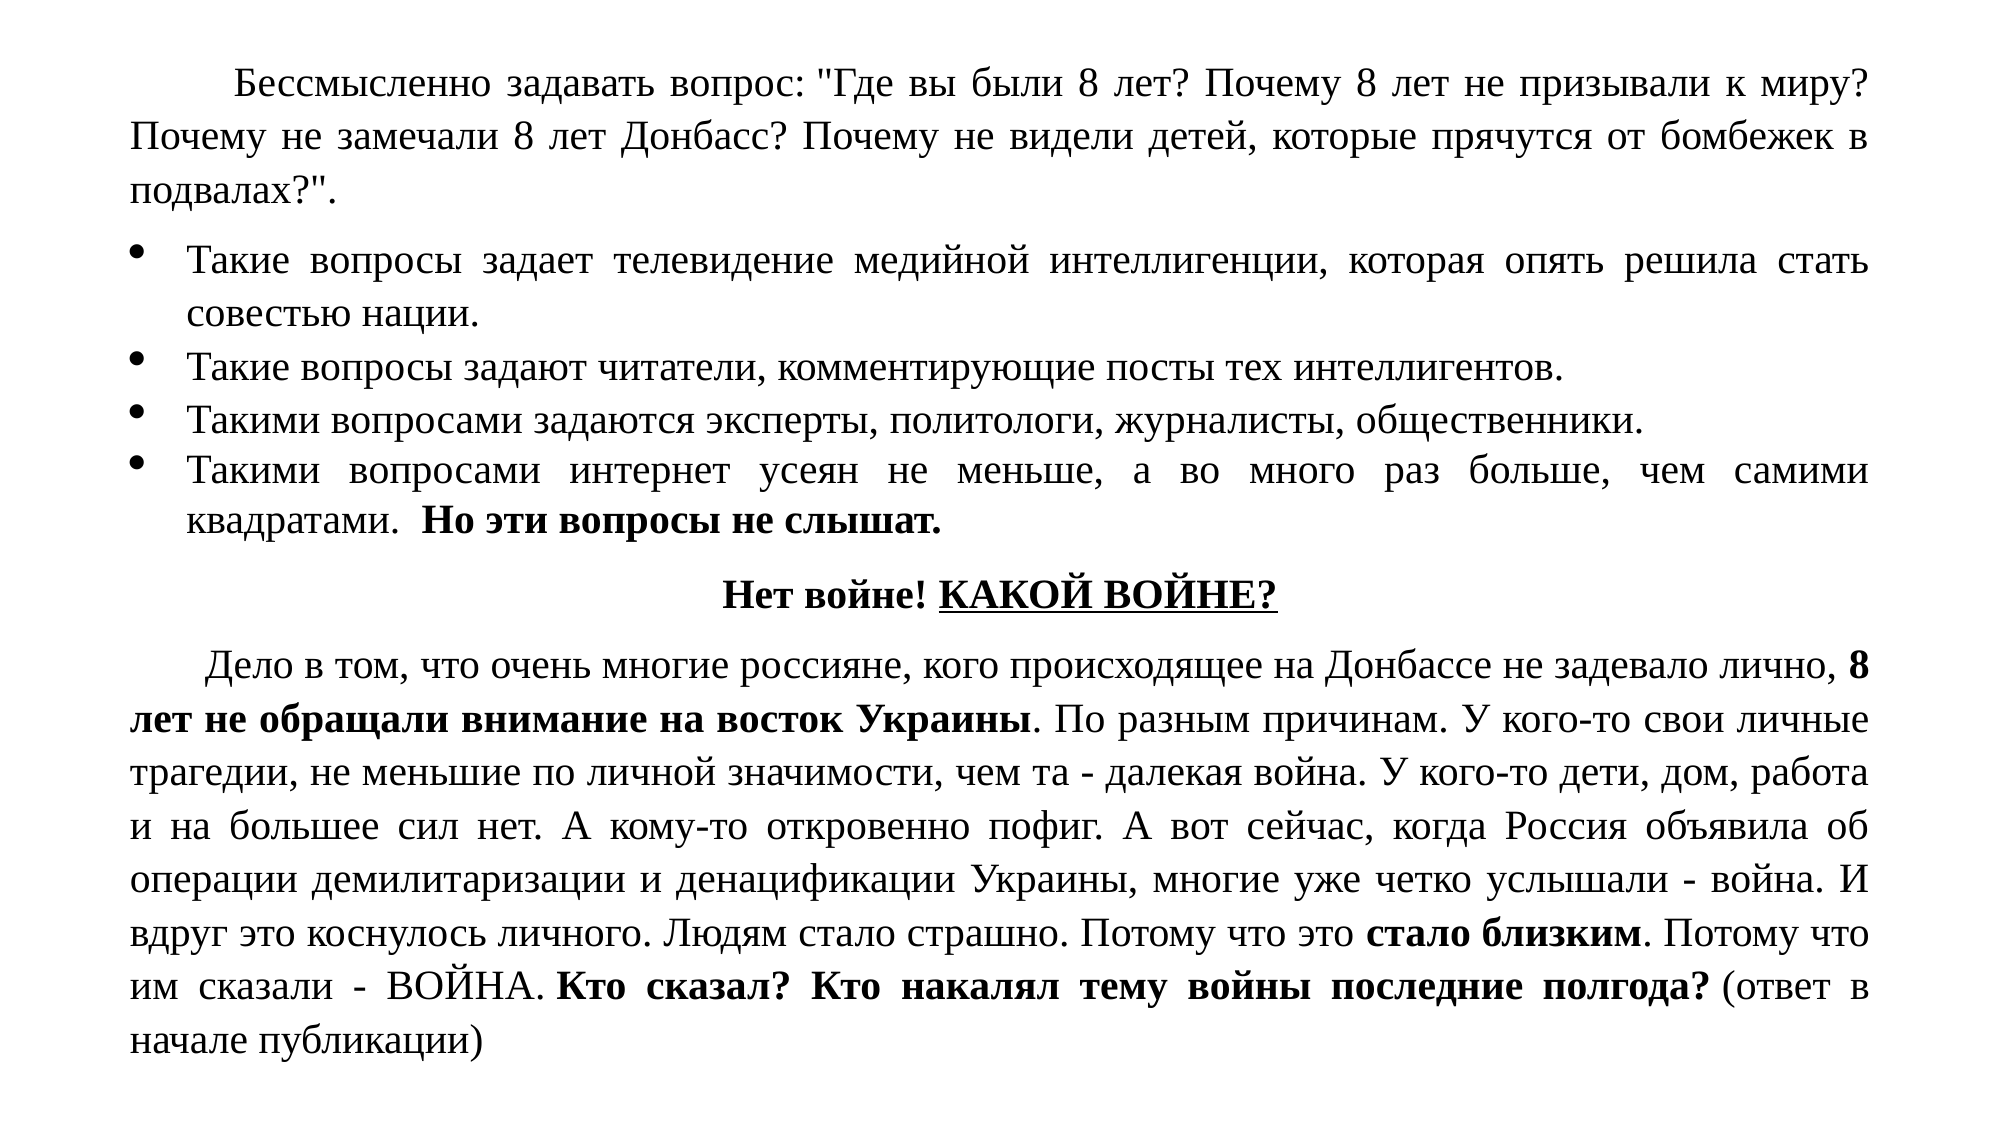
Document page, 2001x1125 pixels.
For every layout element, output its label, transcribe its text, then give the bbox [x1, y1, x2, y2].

text_box Бессмысленно задавать вопрос: "Где вы были 8 лет? Почему 8 лет не призывали к миру? Почему не замечали 8 лет Донбасс? Почему не видели детей, которые прячутся от бомбежек в подвалах?". Такие вопросы задает телевидение медийной интеллигенции, которая опять решила стать совестью нации. Такие вопросы задают читатели, комментирующие посты тех интеллигентов. Такими вопросами задаются эксперты, политологи, журналисты, общественники. Такими вопросами интернет усеян не меньше, а во много раз больше, чем самими квадратами. Но эти вопросы не слышат. Нет войне! КАКОЙ ВОЙНЕ? Дело в том, что очень многие россияне, кого происходящее на Донбассе не задевало лично, 8 лет не обращали внимание на восток Украины. По разным причинам. У кого-то свои личные трагедии, не меньшие по личной значимости, чем та - далекая война. У кого-то дети, дом, работа и на большее сил нет. А кому-то откровенно пофиг. А вот сейчас, когда Россия объявила об операции демилитаризации и денацификации Украины, многие уже четко услышали - война. И вдруг это коснулось личного. Людям стало страшно. Потому что это стало близким. Потому что им сказали - ВОЙНА. Кто сказал? Кто накалял тему войны последние полгода? (ответ в начале публикации) [115, 43, 1885, 1070]
